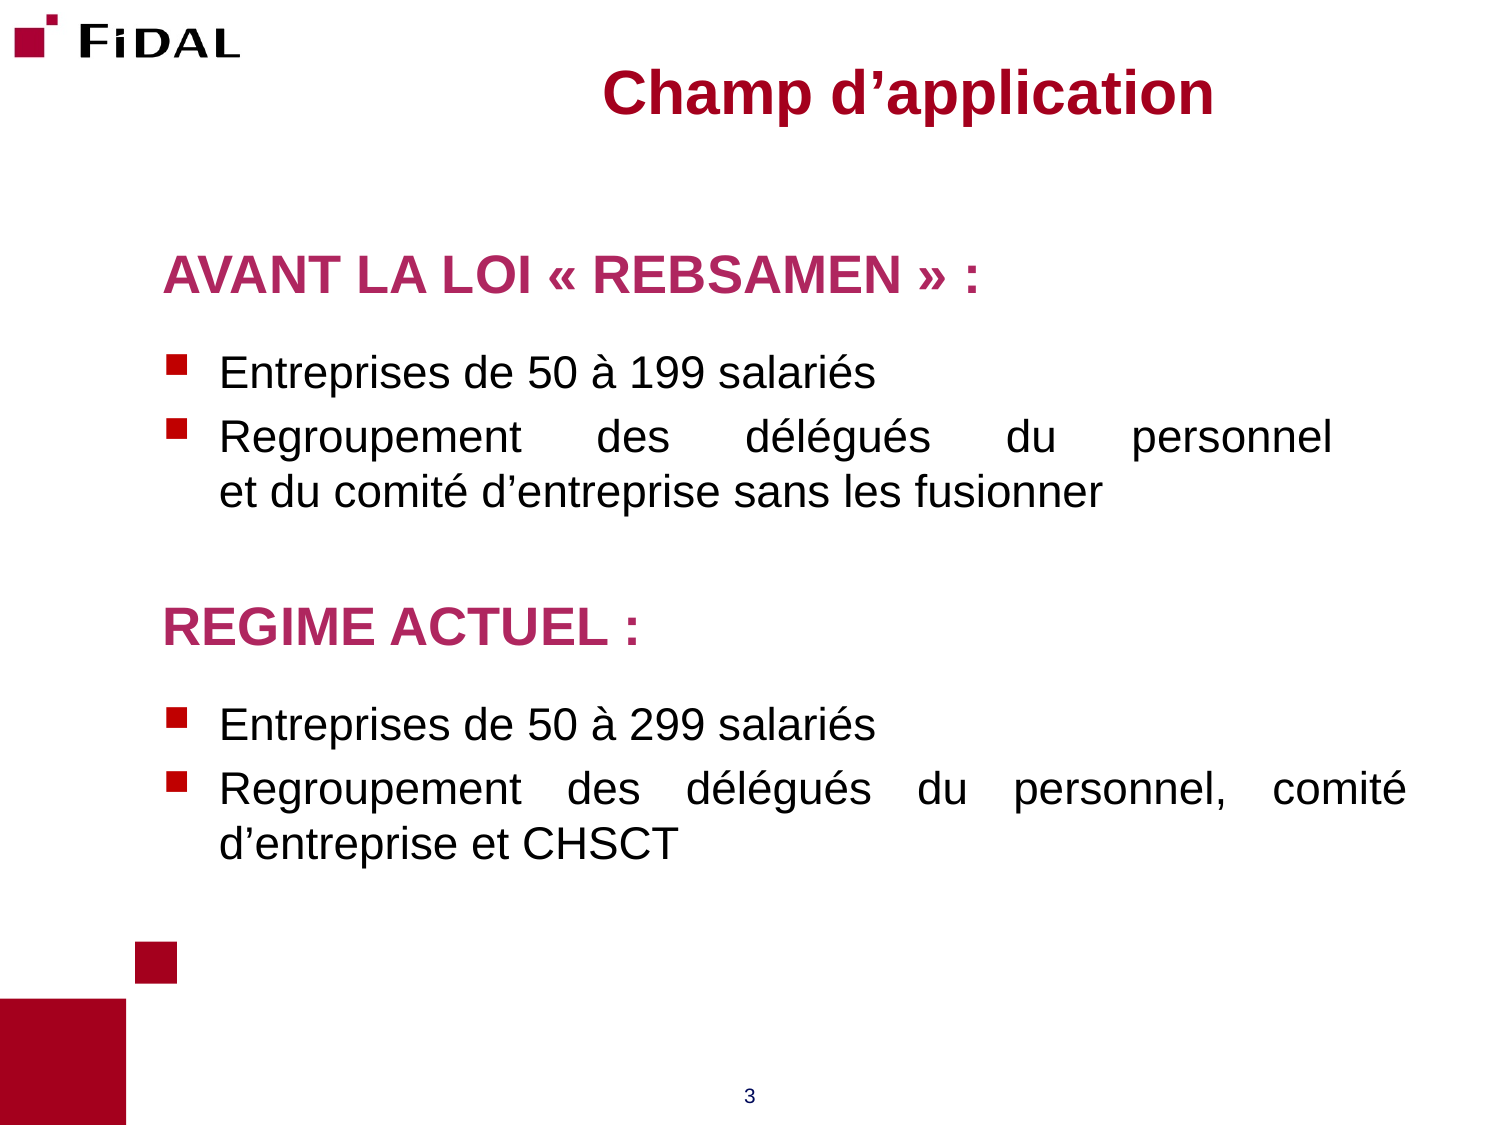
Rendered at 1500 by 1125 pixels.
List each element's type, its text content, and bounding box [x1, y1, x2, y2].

title Champ d’application [395, 30, 1424, 149]
list AVANT LA LOI « REBSAMEN » : Entreprises de 50 à 199 salariés Regroupement des délégués du personnel et du comité d’entreprise sans les fusionner REGIME ACTUEL : Entreprises de 50 à 299 salariés Regroupement des délégués du personnel, comité d’entreprise et CHSCT [147, 231, 1424, 929]
picture [12, 12, 242, 59]
